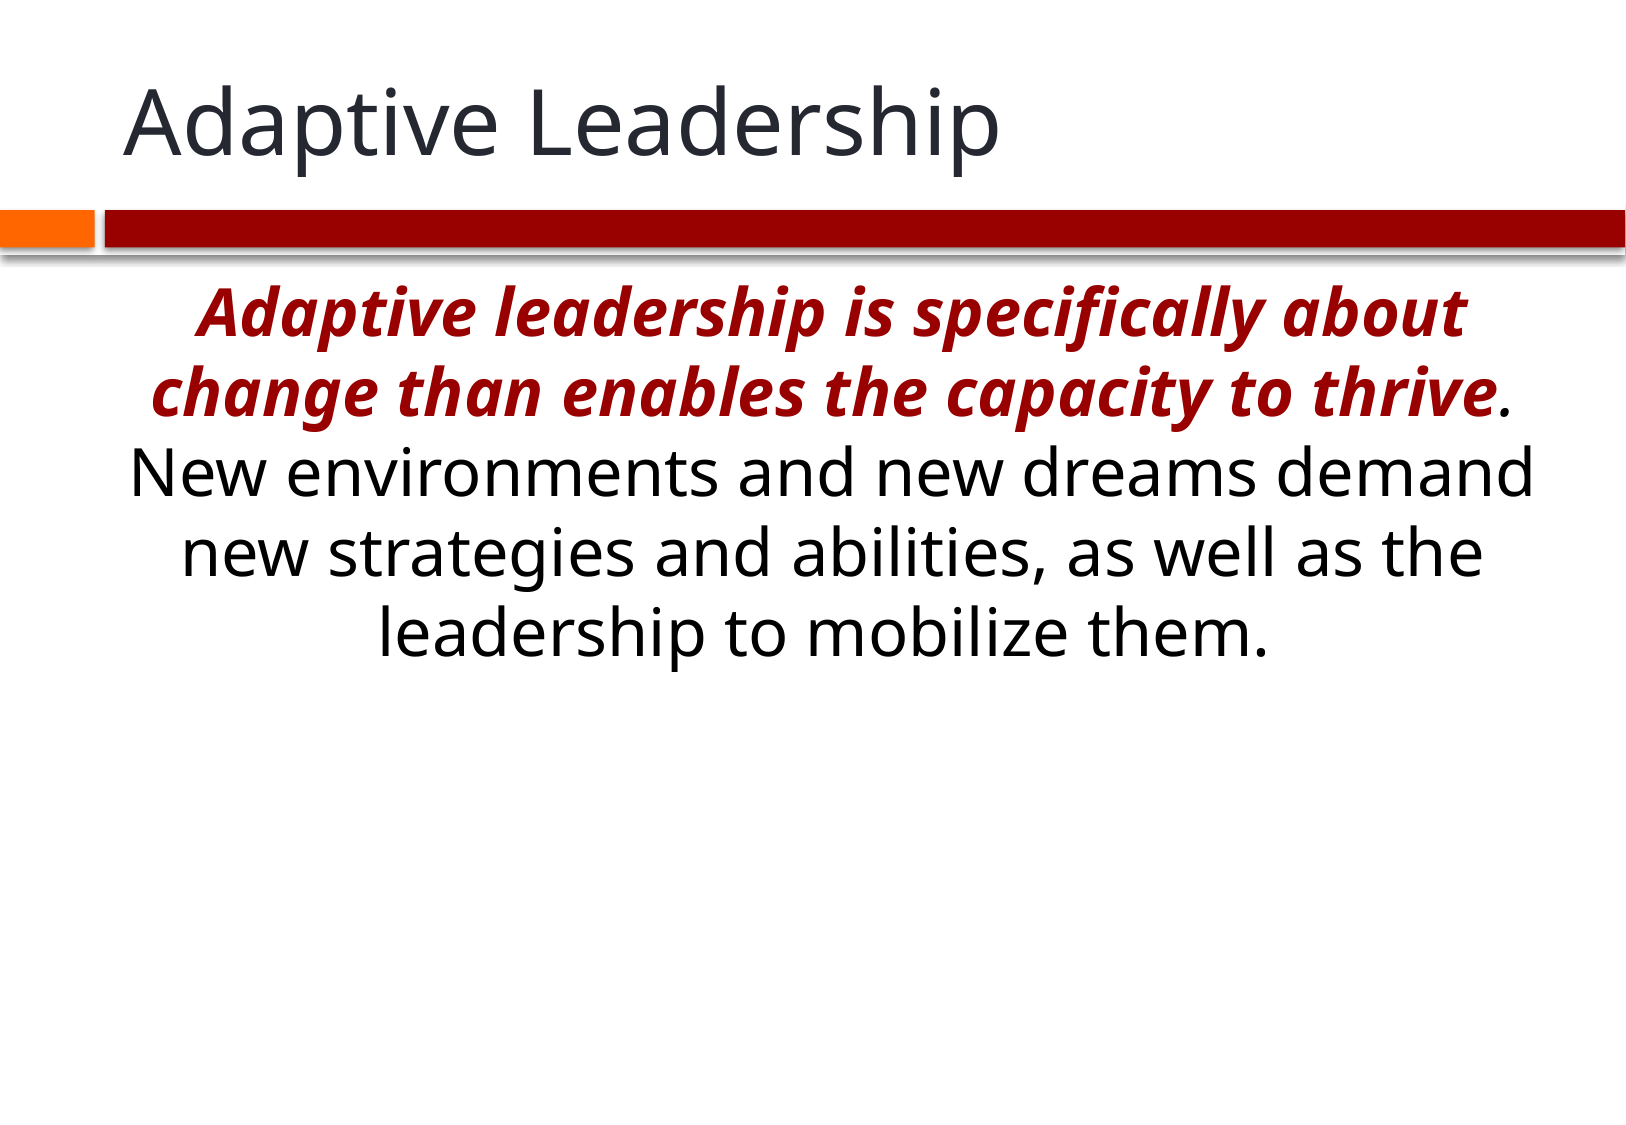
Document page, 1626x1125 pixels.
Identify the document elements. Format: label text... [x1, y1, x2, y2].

title Adaptive Leadership [108, 37, 1558, 200]
list Adaptive leadership is specifically about change than enables the capacity to thrive. New environments and new dreams demand new strategies and abilities, as well as the leadership to mobilize them. [108, 262, 1558, 1000]
